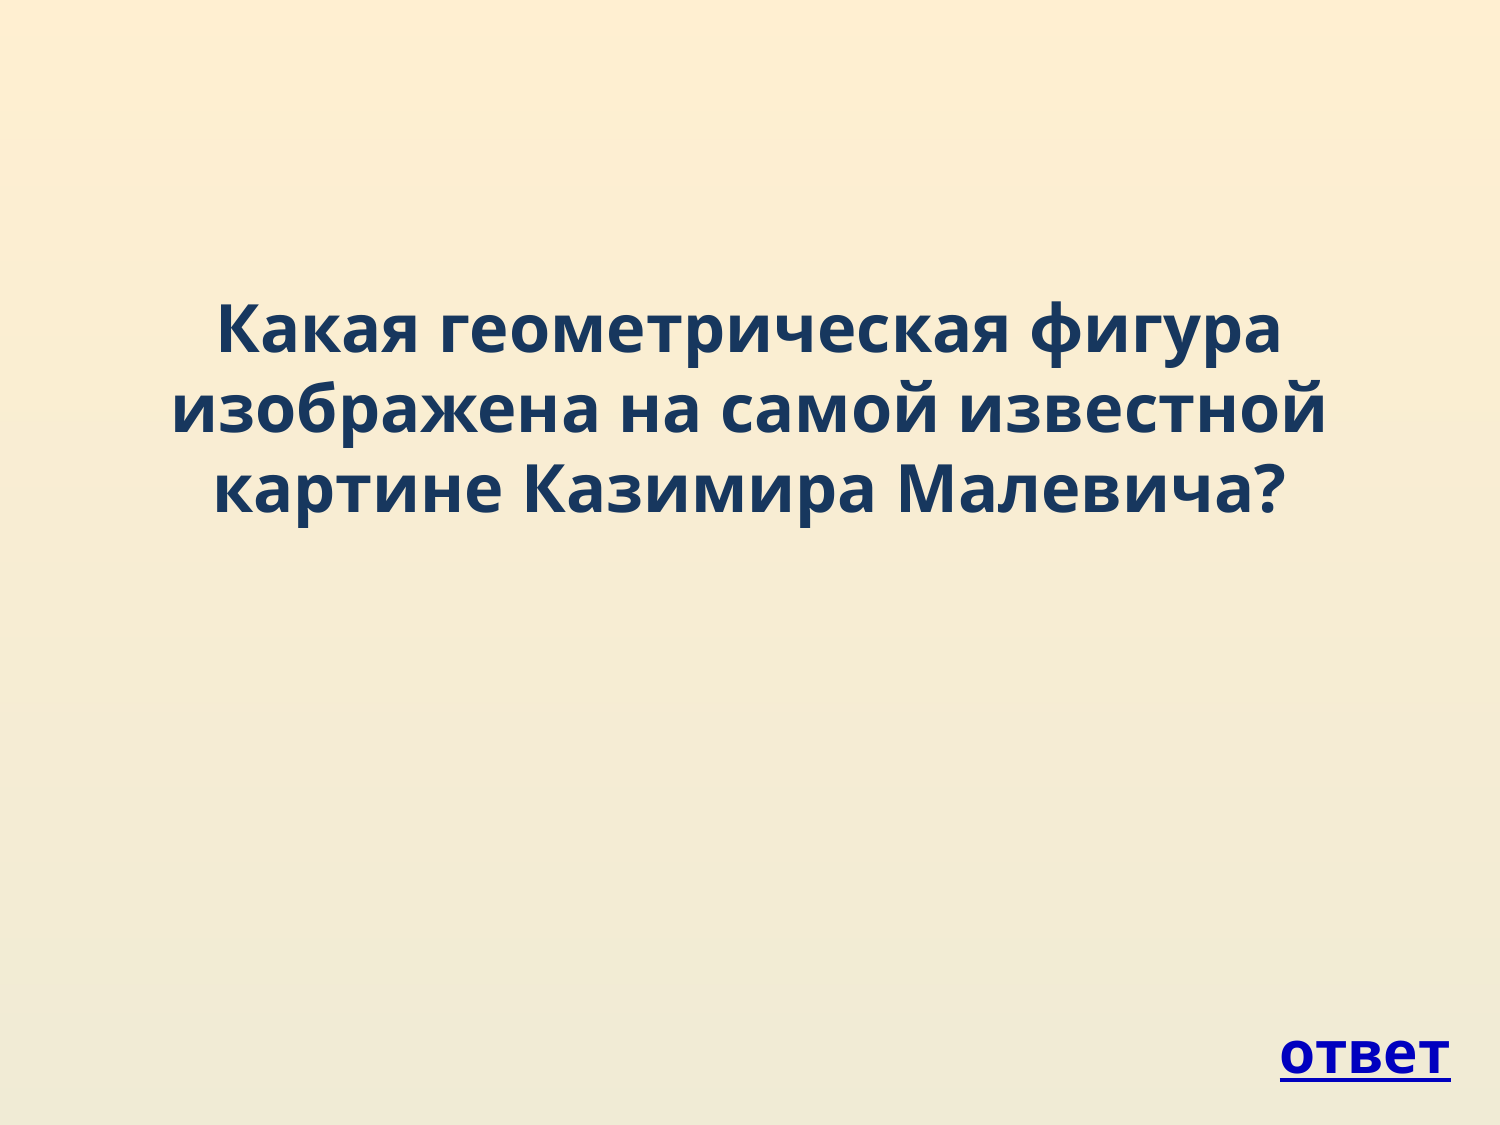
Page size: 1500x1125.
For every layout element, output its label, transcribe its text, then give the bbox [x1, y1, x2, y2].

text_box Какая геометрическая фигура изображена на самой известной картине Казимира Малевича? [41, 278, 1459, 534]
text_box ответ [1253, 1007, 1477, 1102]
